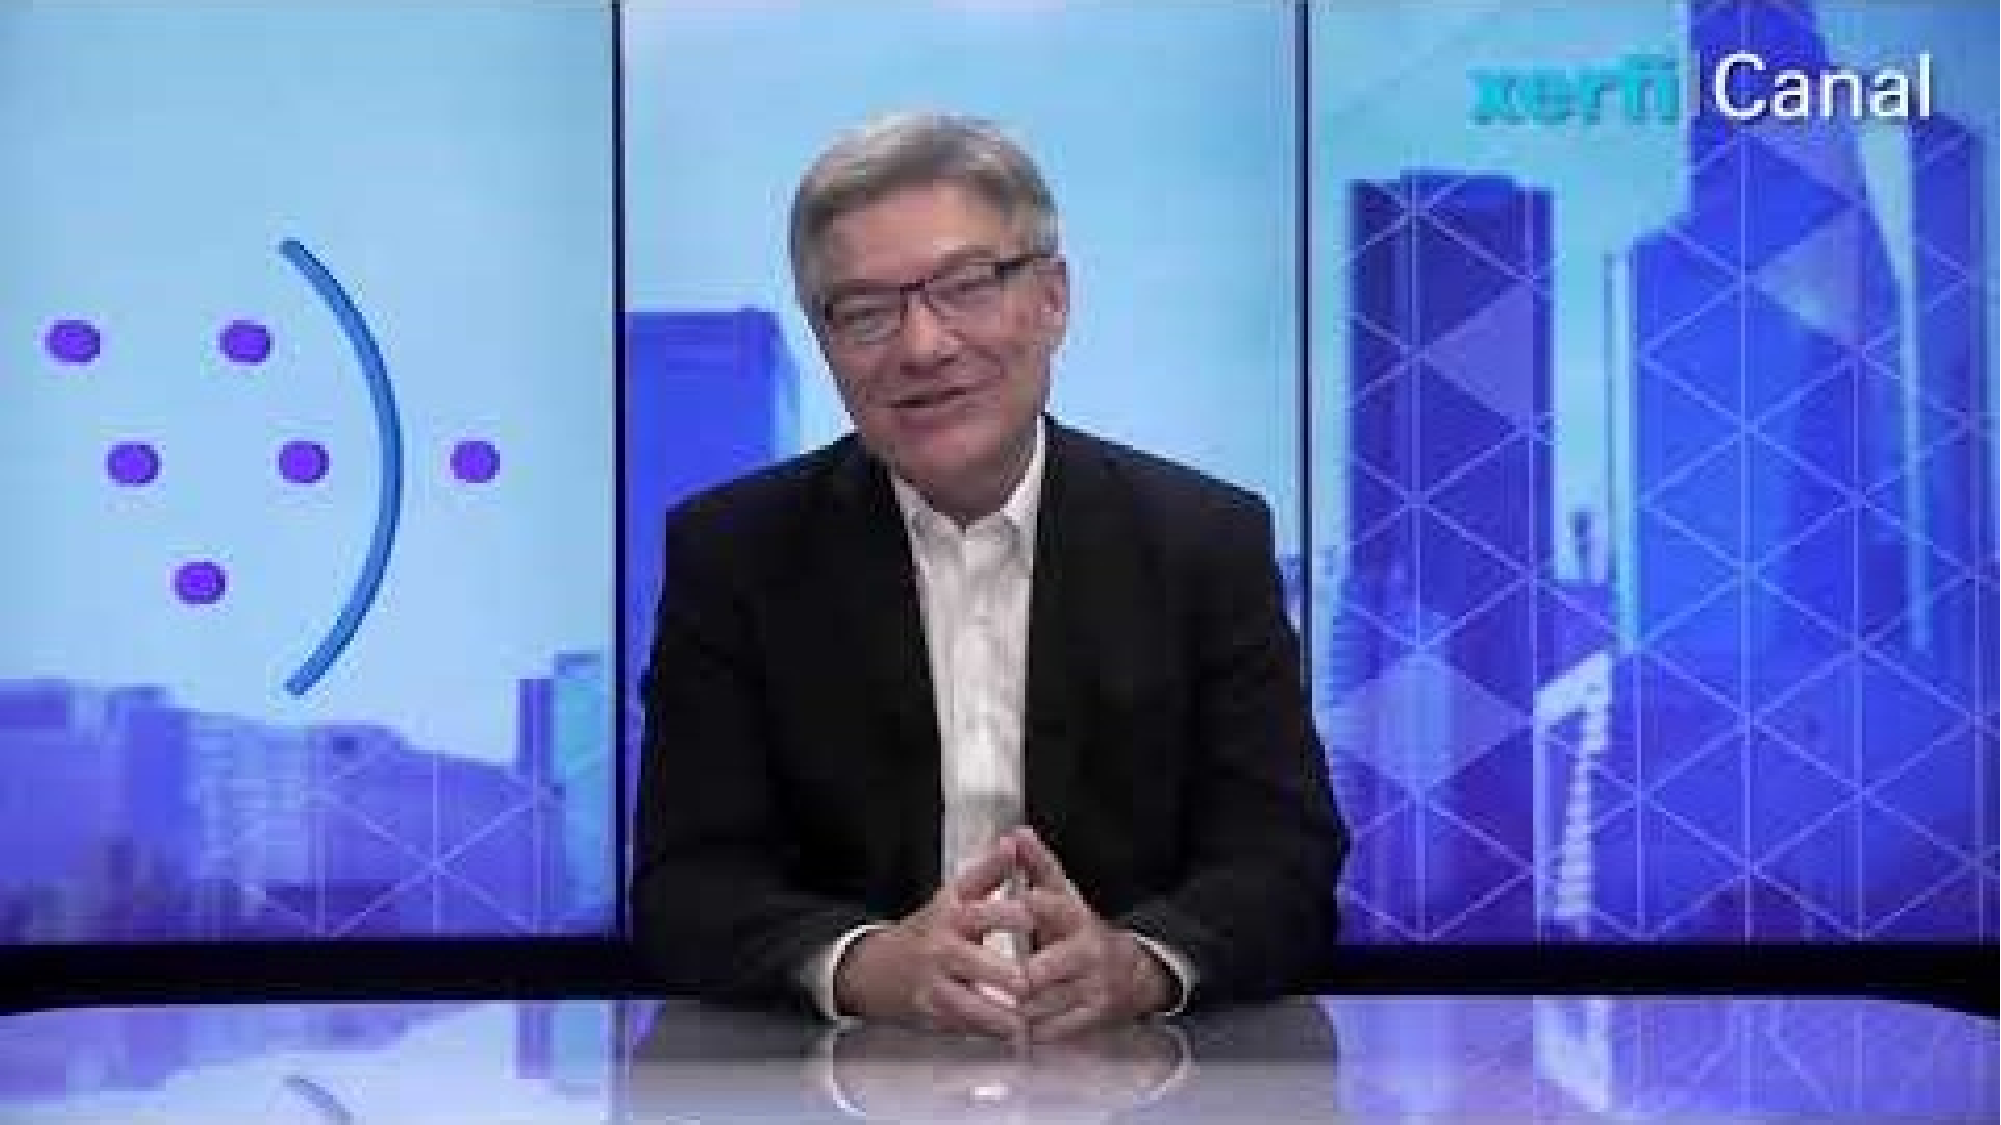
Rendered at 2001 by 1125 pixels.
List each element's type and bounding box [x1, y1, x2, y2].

text_box [0, 0, 2000, 1125]
